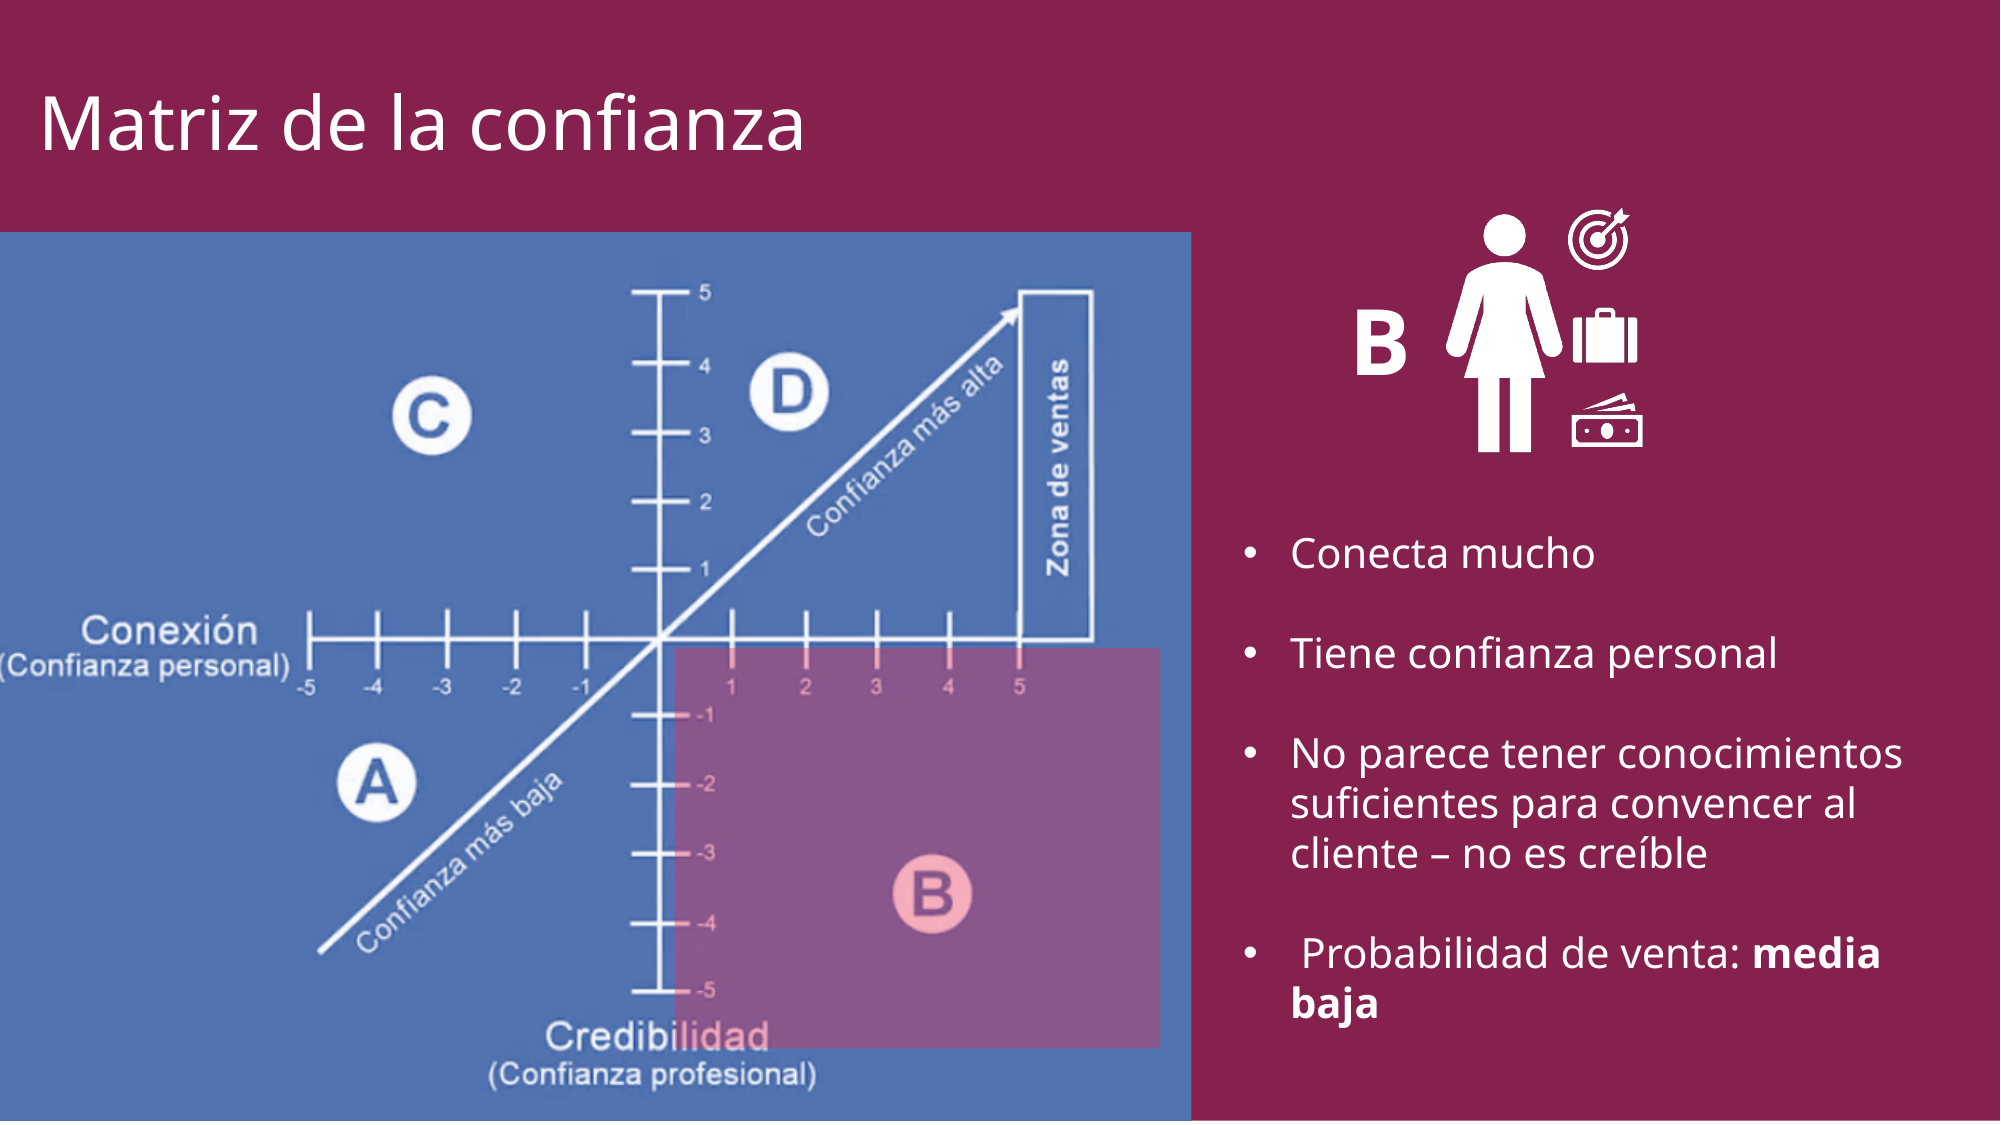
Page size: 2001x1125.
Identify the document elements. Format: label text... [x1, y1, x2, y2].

text_box [0, 0, 2000, 1122]
picture [1377, 200, 1646, 460]
picture [0, 232, 1192, 1121]
text_box Matriz de la confianza [23, 68, 2000, 173]
text_box B [1334, 276, 1377, 402]
text_box Conecta mucho Tiene confianza personal No parece tener conocimientos suficientes para convencer al cliente – no es creíble Probabilidad de venta: media baja [1228, 519, 1955, 1125]
